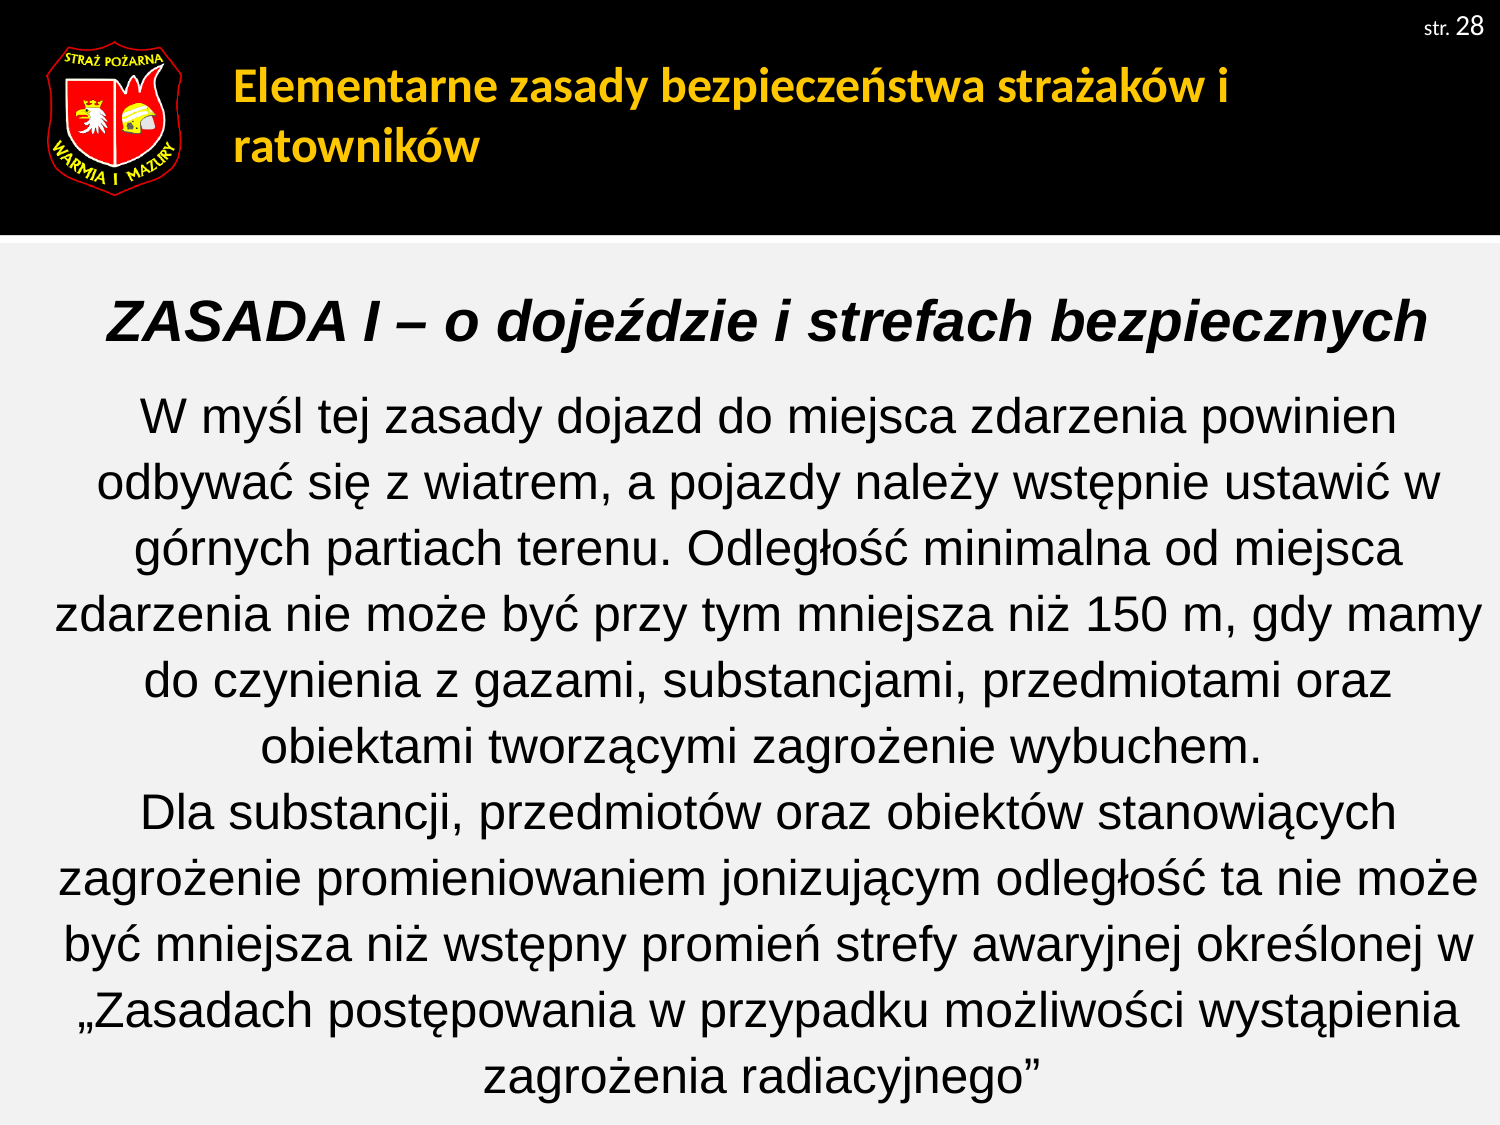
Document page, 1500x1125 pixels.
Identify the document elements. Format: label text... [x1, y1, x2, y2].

text_box ZASADA I – o dojeździe i strefach bezpiecznych W myśl tej zasady dojazd do miejsca zdarzenia powinien odbywać się z wiatrem, a pojazdy należy wstępnie ustawić w górnych partiach terenu. Odległość minimalna od miejsca zdarzenia nie może być przy tym mniejsza niż 150 m, gdy mamy do czynienia z gazami, substancjami, przedmiotami oraz obiektami tworzącymi zagrożenie wybuchem. Dla substancji, przedmiotów oraz obiektów stanowiących zagrożenie promieniowaniem jonizującym odległość ta nie może być mniejsza niż wstępny promień strefy awaryjnej określonej w „Zasadach postępowania w przypadku możliwości wystąpienia zagrożenia radiacyjnego” [37, 268, 1500, 1111]
title Elementarne zasady bezpieczeństwa strażaków i ratowników [218, 41, 1427, 185]
picture [46, 41, 182, 196]
slide_number str. 28 [1404, 0, 1500, 41]
